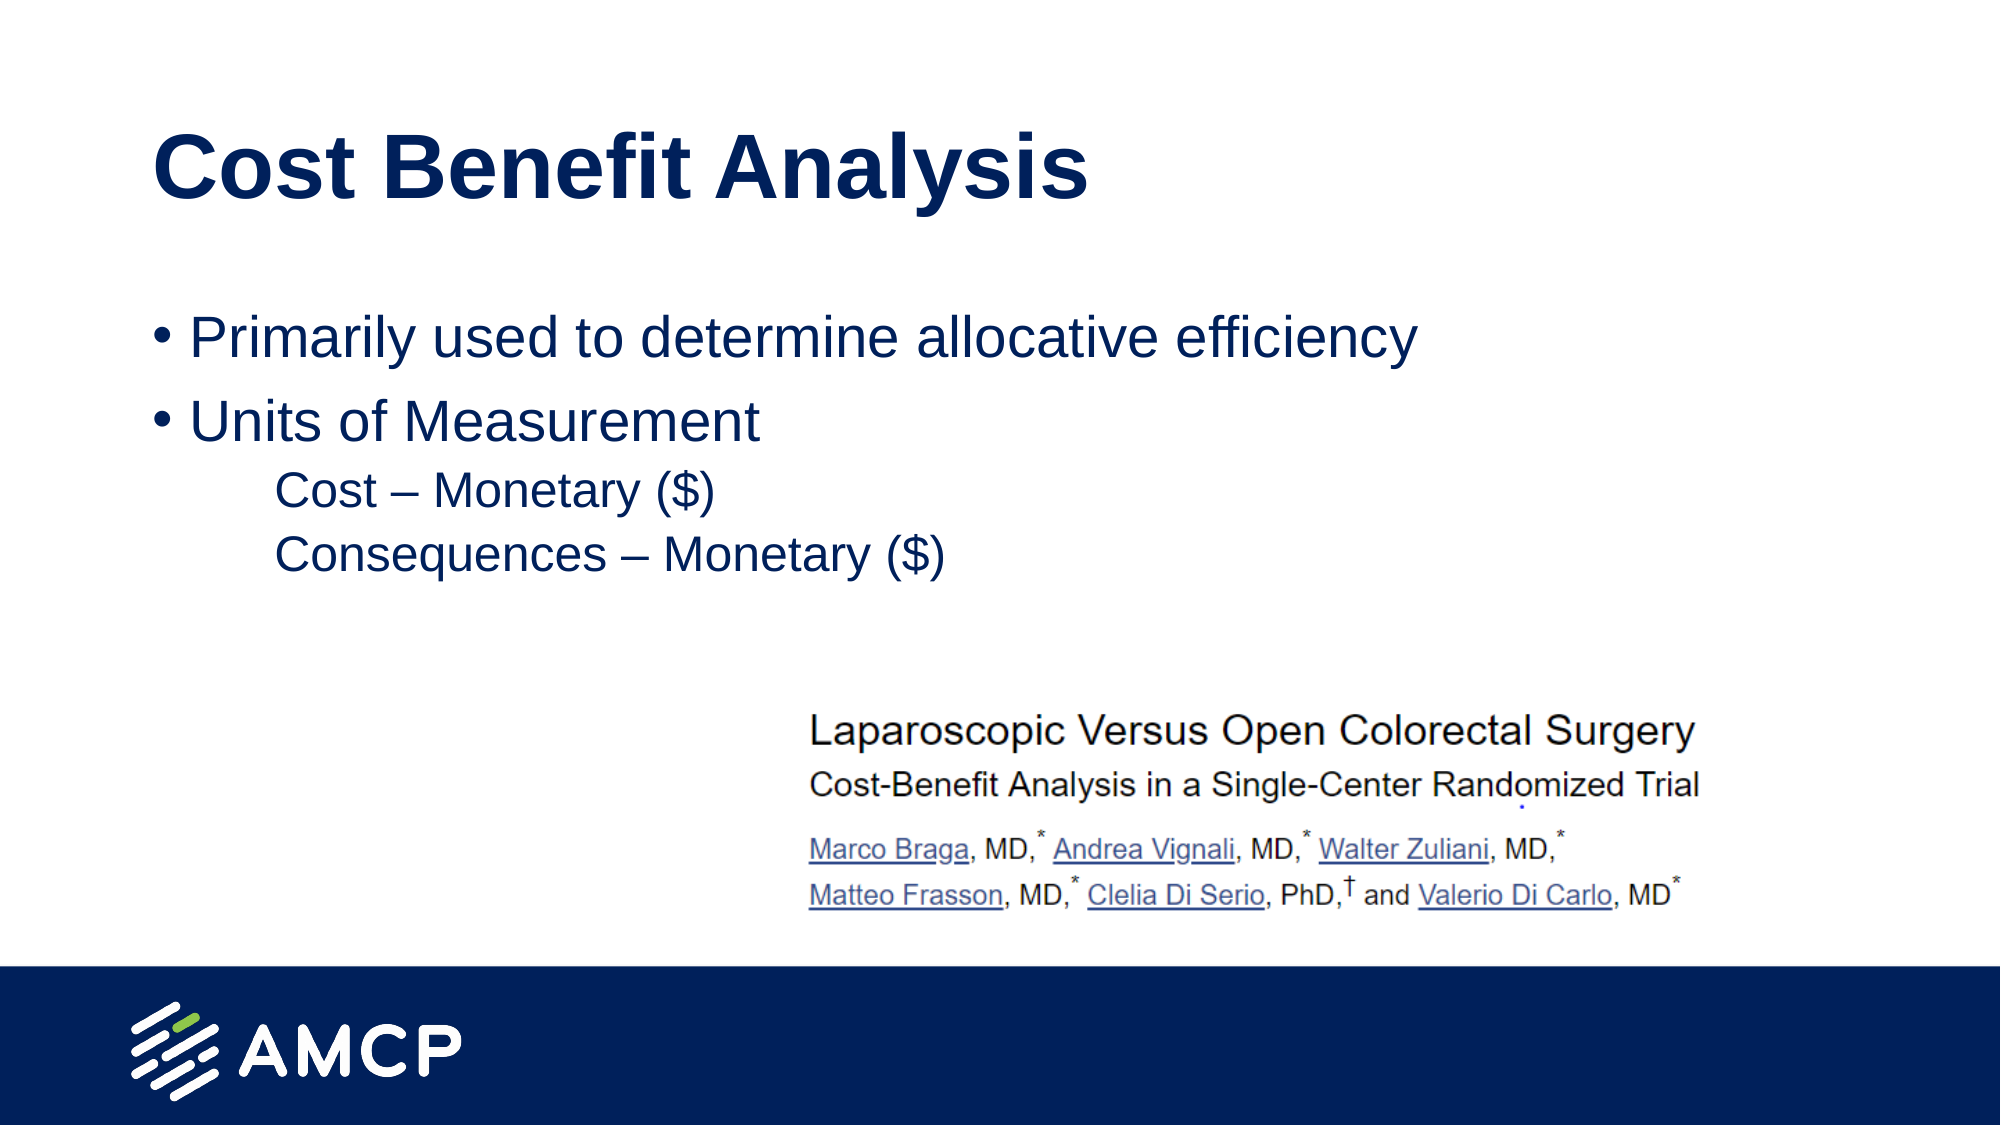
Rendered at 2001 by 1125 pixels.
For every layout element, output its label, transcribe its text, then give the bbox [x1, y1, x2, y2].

list Primarily used to determine allocative efficiency Units of Measurement Cost – Monetary ($) Consequences – Monetary ($) [137, 299, 1863, 940]
title Cost Benefit Analysis [137, 59, 1863, 278]
picture [780, 674, 1710, 930]
picture [0, 666, 813, 1125]
